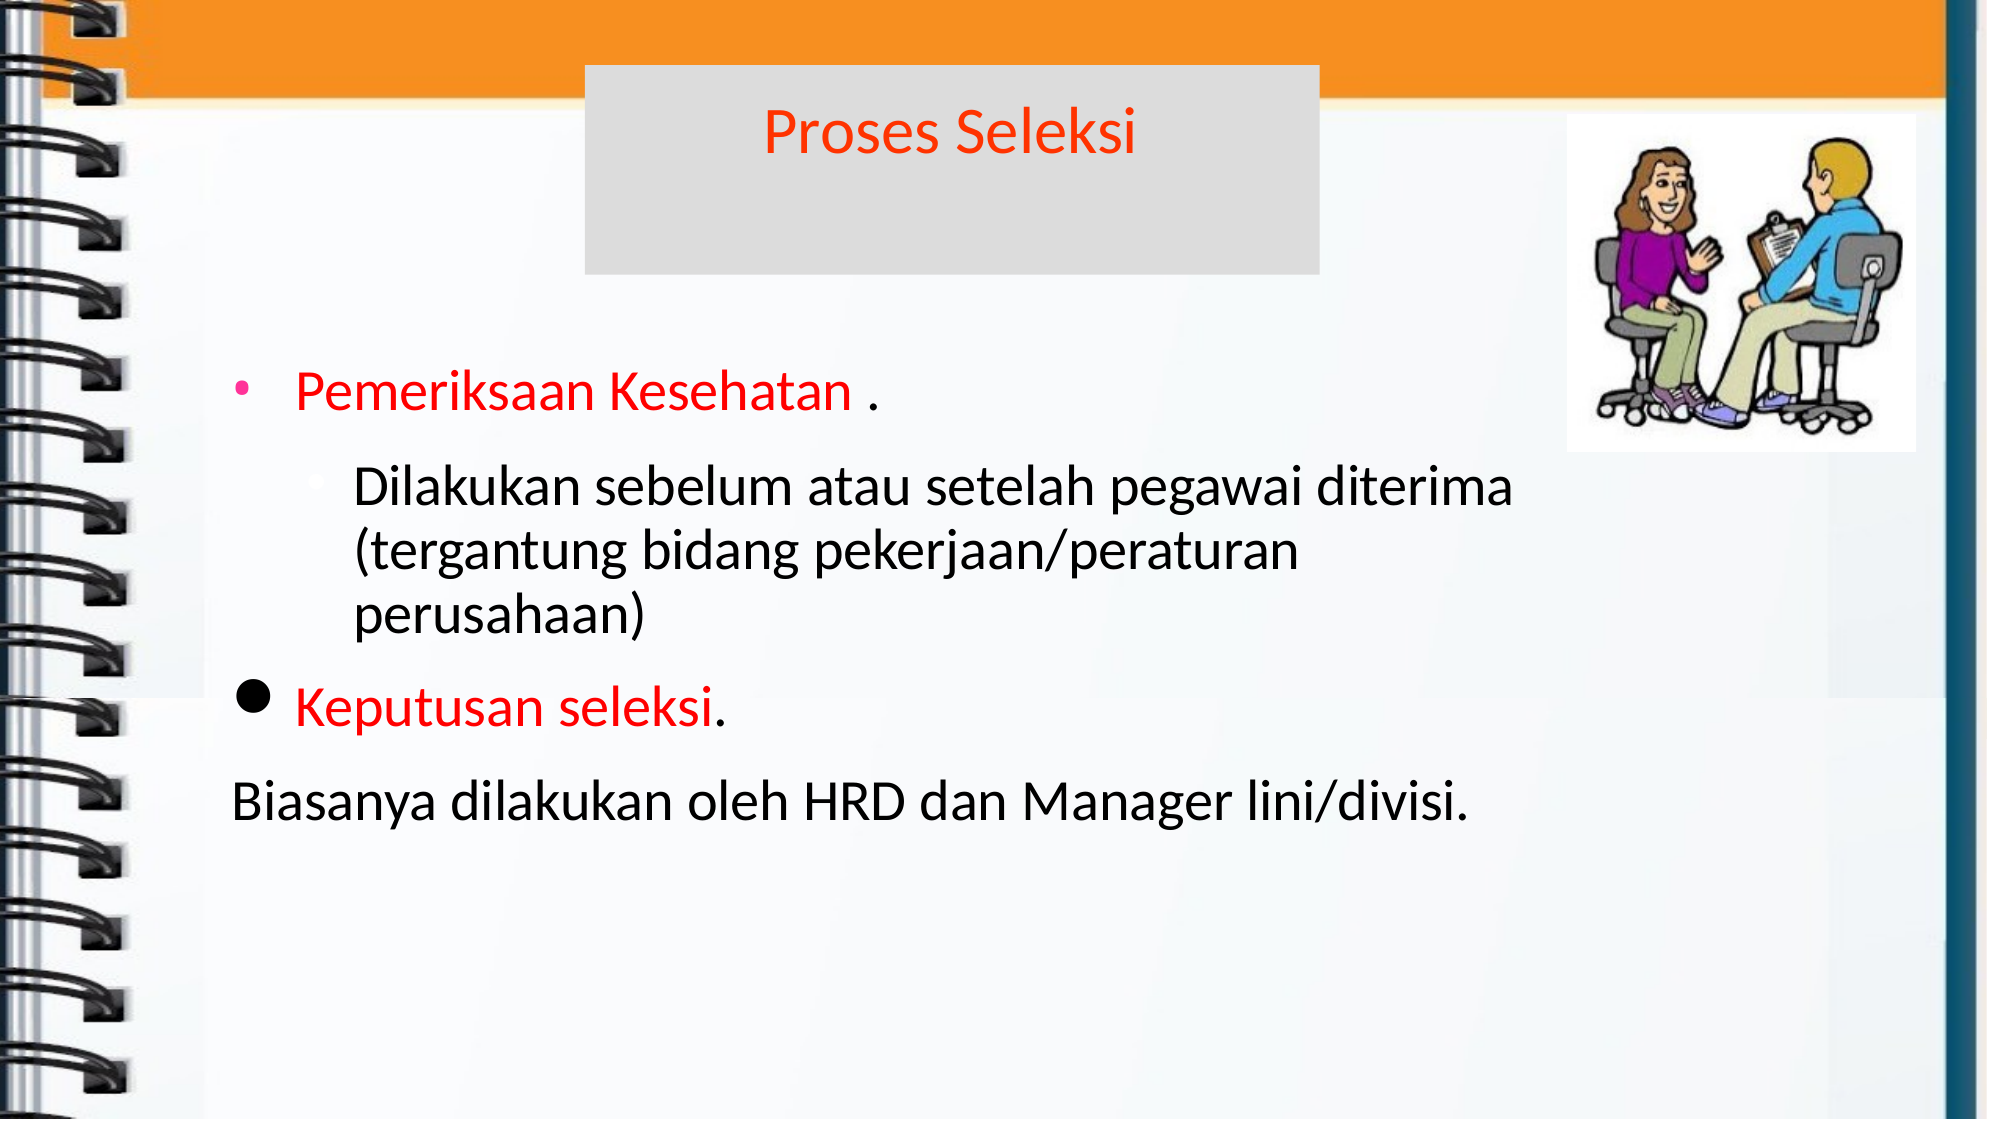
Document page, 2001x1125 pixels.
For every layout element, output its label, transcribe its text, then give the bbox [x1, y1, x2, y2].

text_box [1566, 114, 1917, 452]
picture [0, 0, 1987, 1119]
title Proses Seleksi [584, 65, 1320, 275]
text_box Pemeriksaan Kesehatan . Dilakukan sebelum atau setelah pegawai diterima (tergantung bidang pekerjaan/peraturan perusahaan) Keputusan seleksi. Biasanya dilakukan oleh HRD dan Manager lini/divisi. [229, 325, 1531, 833]
